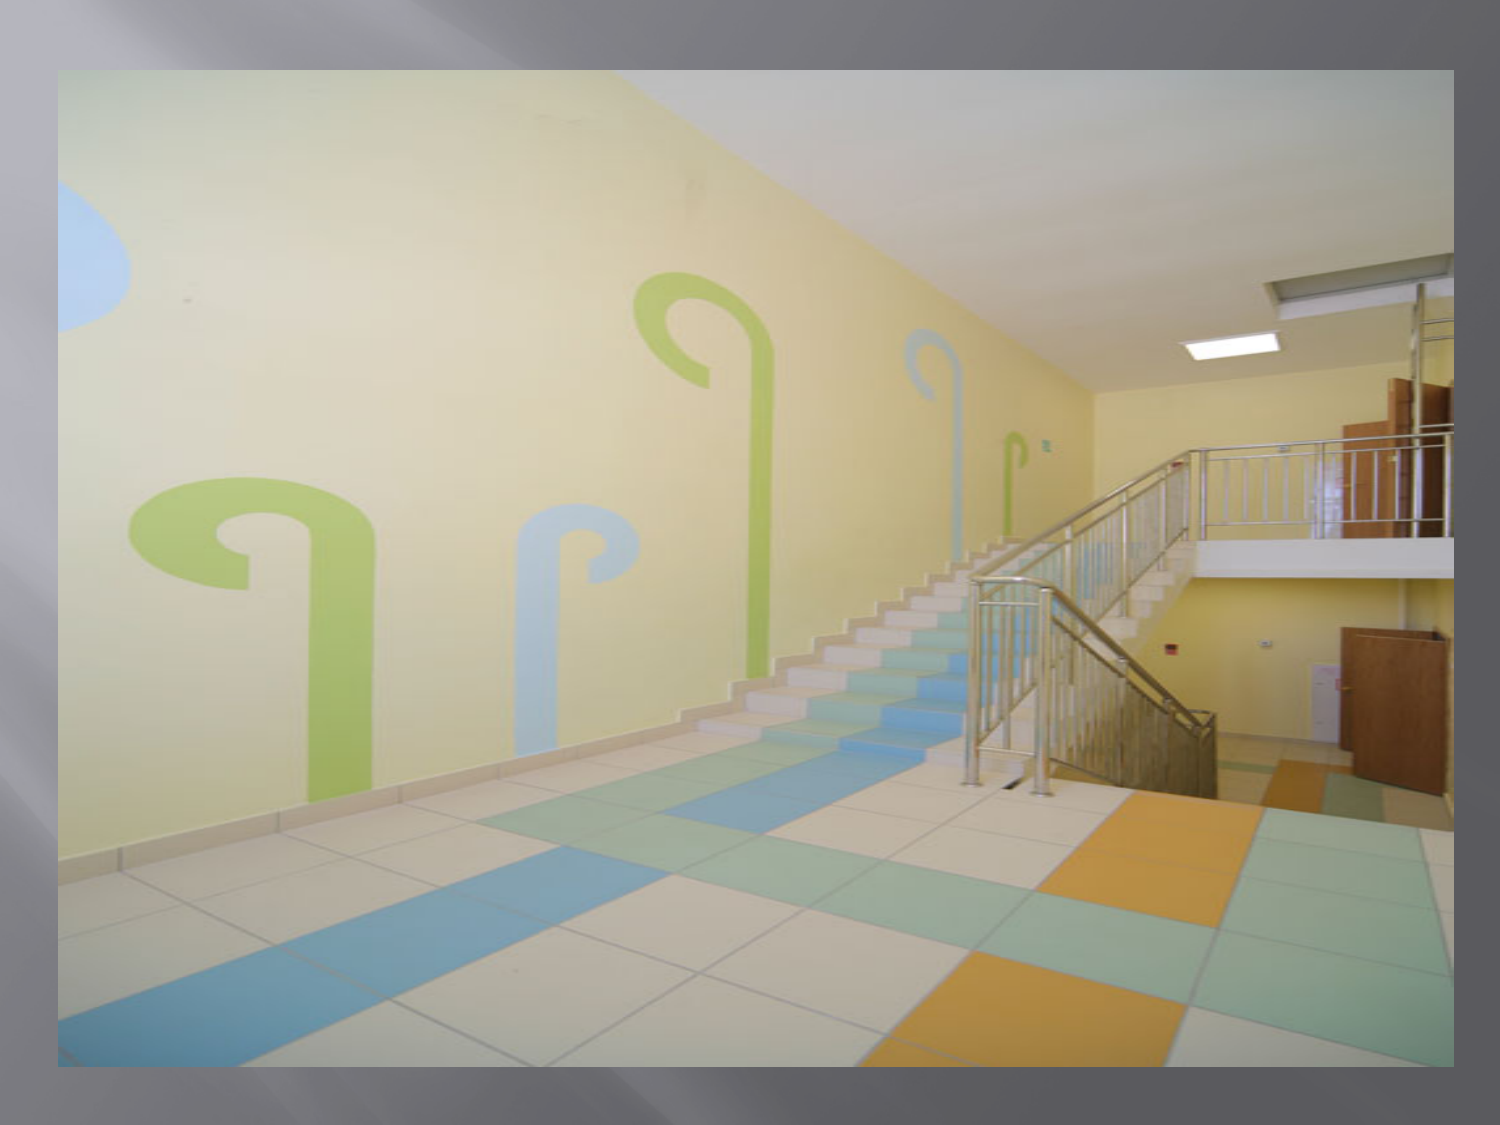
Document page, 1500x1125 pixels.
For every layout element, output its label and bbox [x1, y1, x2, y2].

list [58, 70, 1454, 1067]
